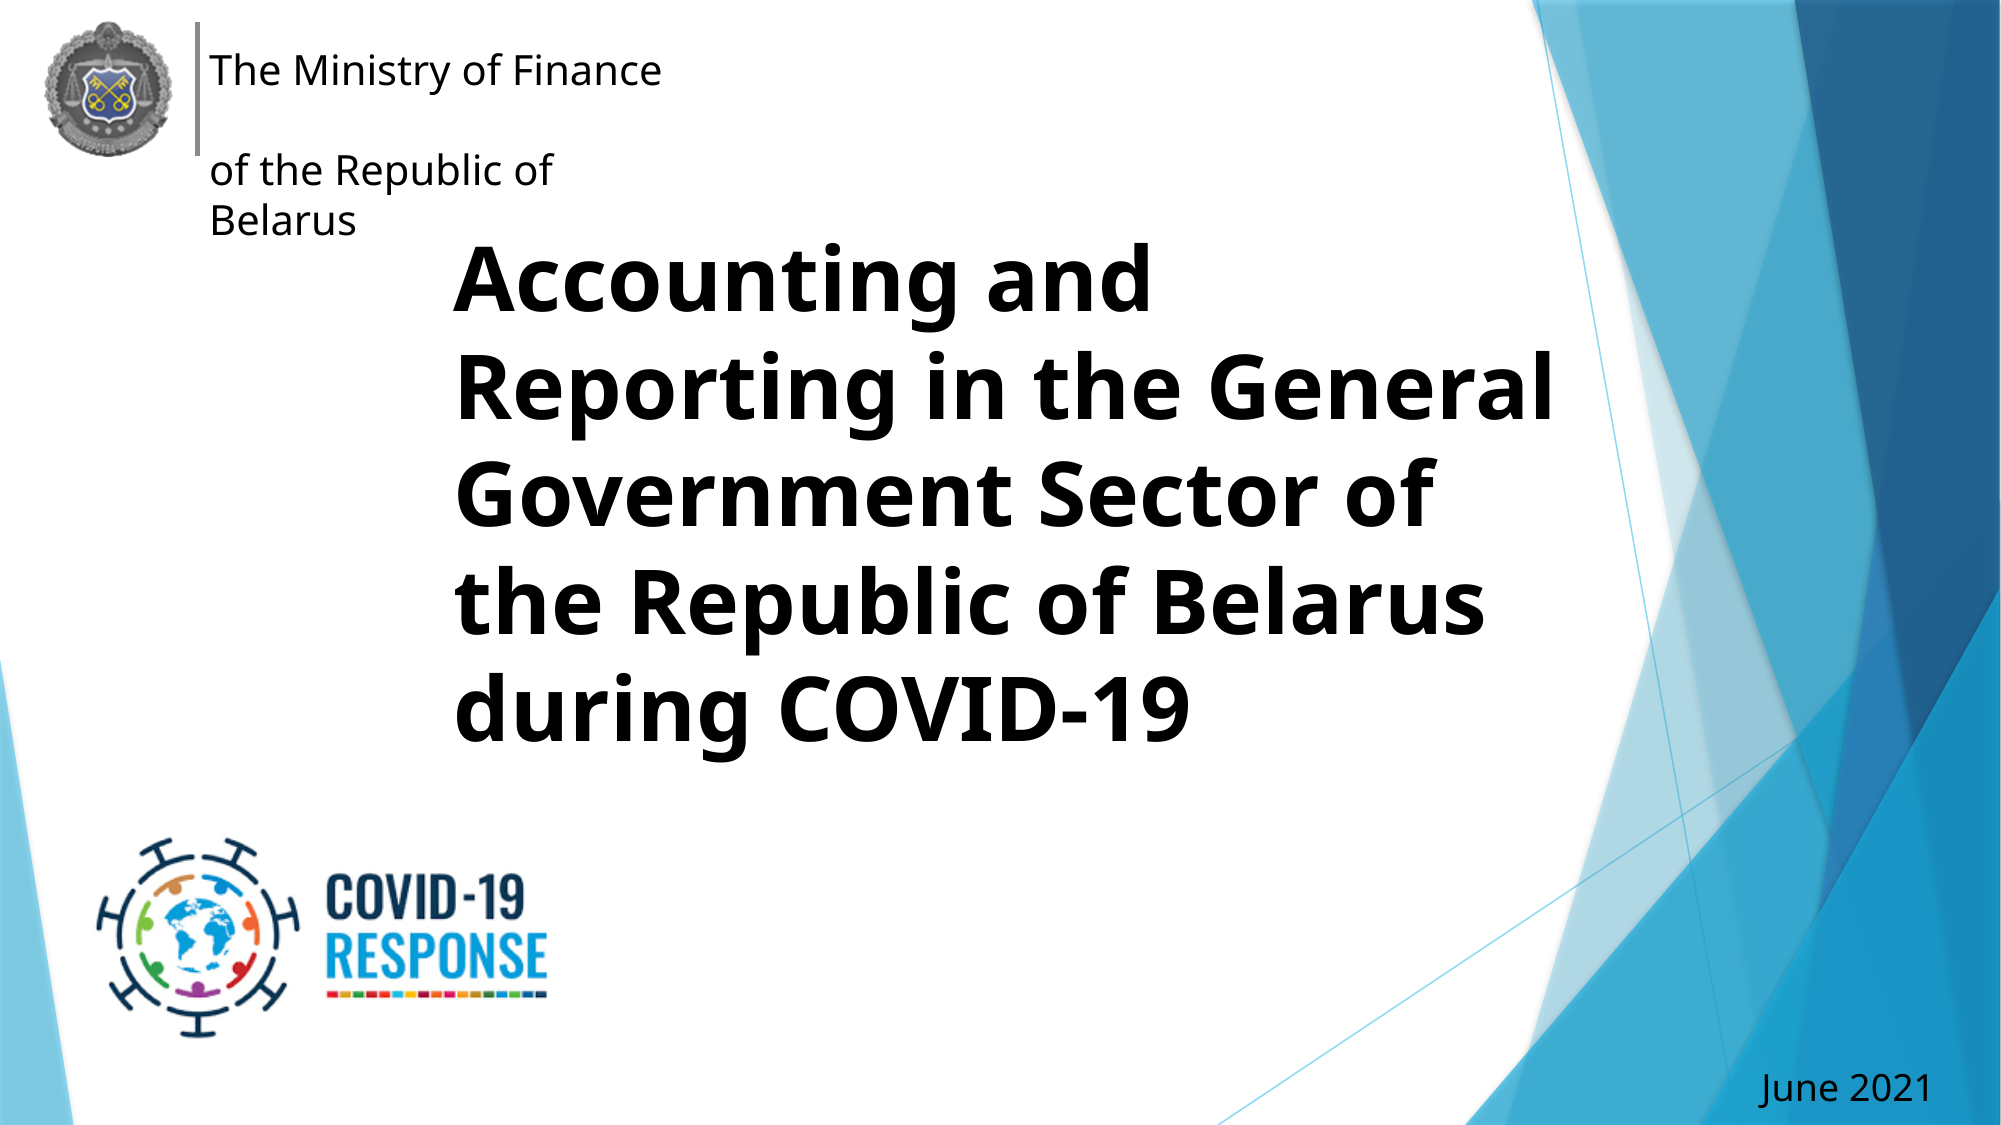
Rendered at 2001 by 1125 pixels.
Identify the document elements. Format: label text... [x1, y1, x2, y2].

text_box Accounting and Reporting in the General Government Sector of the Republic of Belarus during COVID-19 [439, 214, 1612, 767]
text_box June 2021 [1674, 1060, 2000, 1113]
picture [43, 20, 195, 157]
picture [72, 813, 572, 1062]
title The Ministry of Finance of the Republic of Belarus [204, 36, 685, 142]
